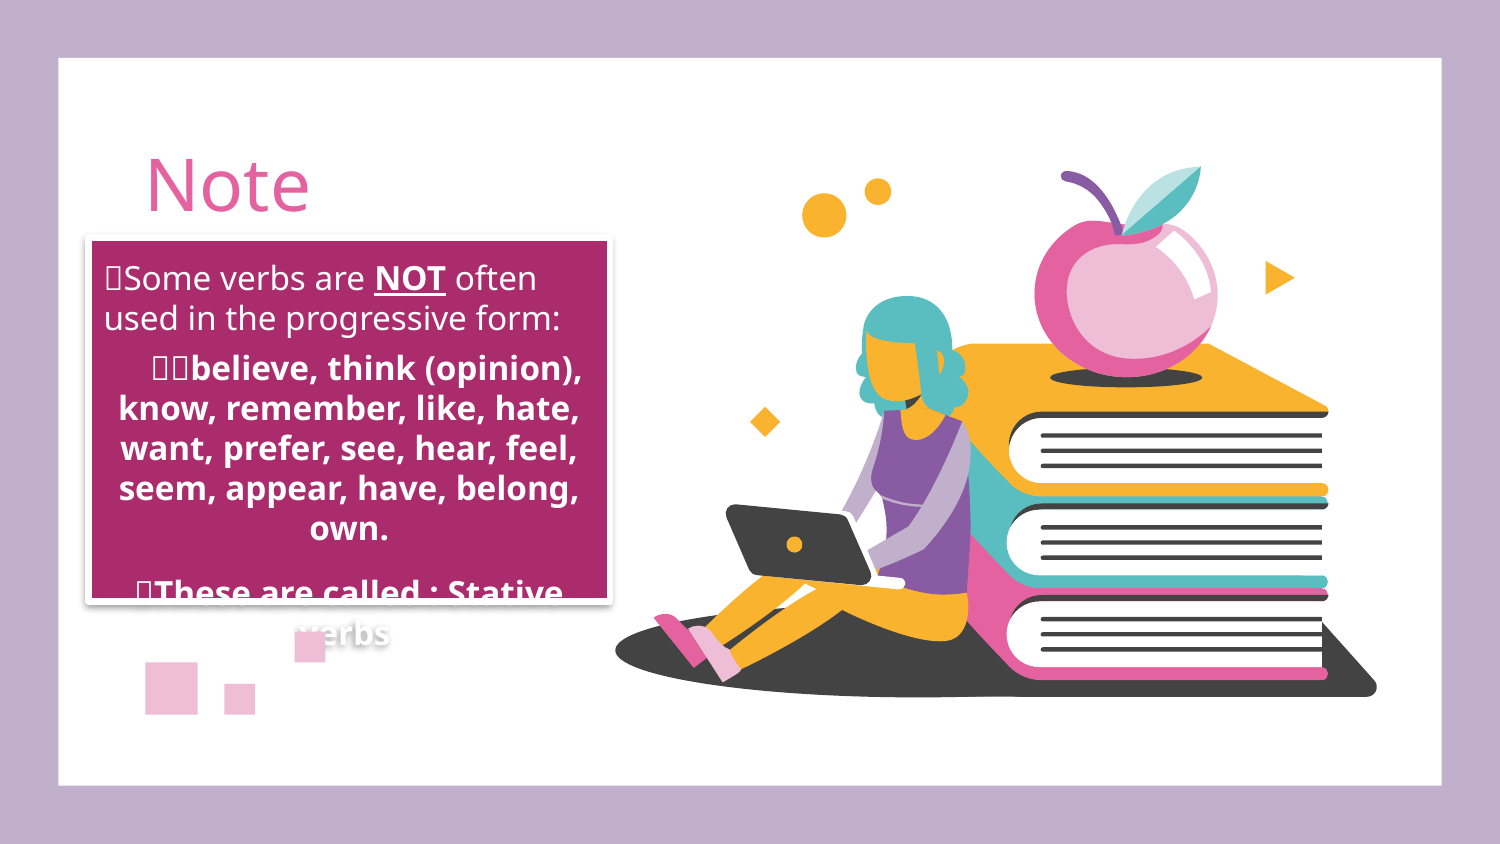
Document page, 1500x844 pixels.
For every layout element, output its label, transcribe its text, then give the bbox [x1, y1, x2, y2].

title Note [129, 123, 750, 217]
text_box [145, 631, 326, 715]
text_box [615, 166, 1381, 698]
list Some verbs are NOT often used in the progressive form: believe, think (opinion), know, remember, like, hate, want, prefer, see, hear, feel, seem, appear, have, belong, own. These are called : Stative verbs [85, 234, 610, 605]
